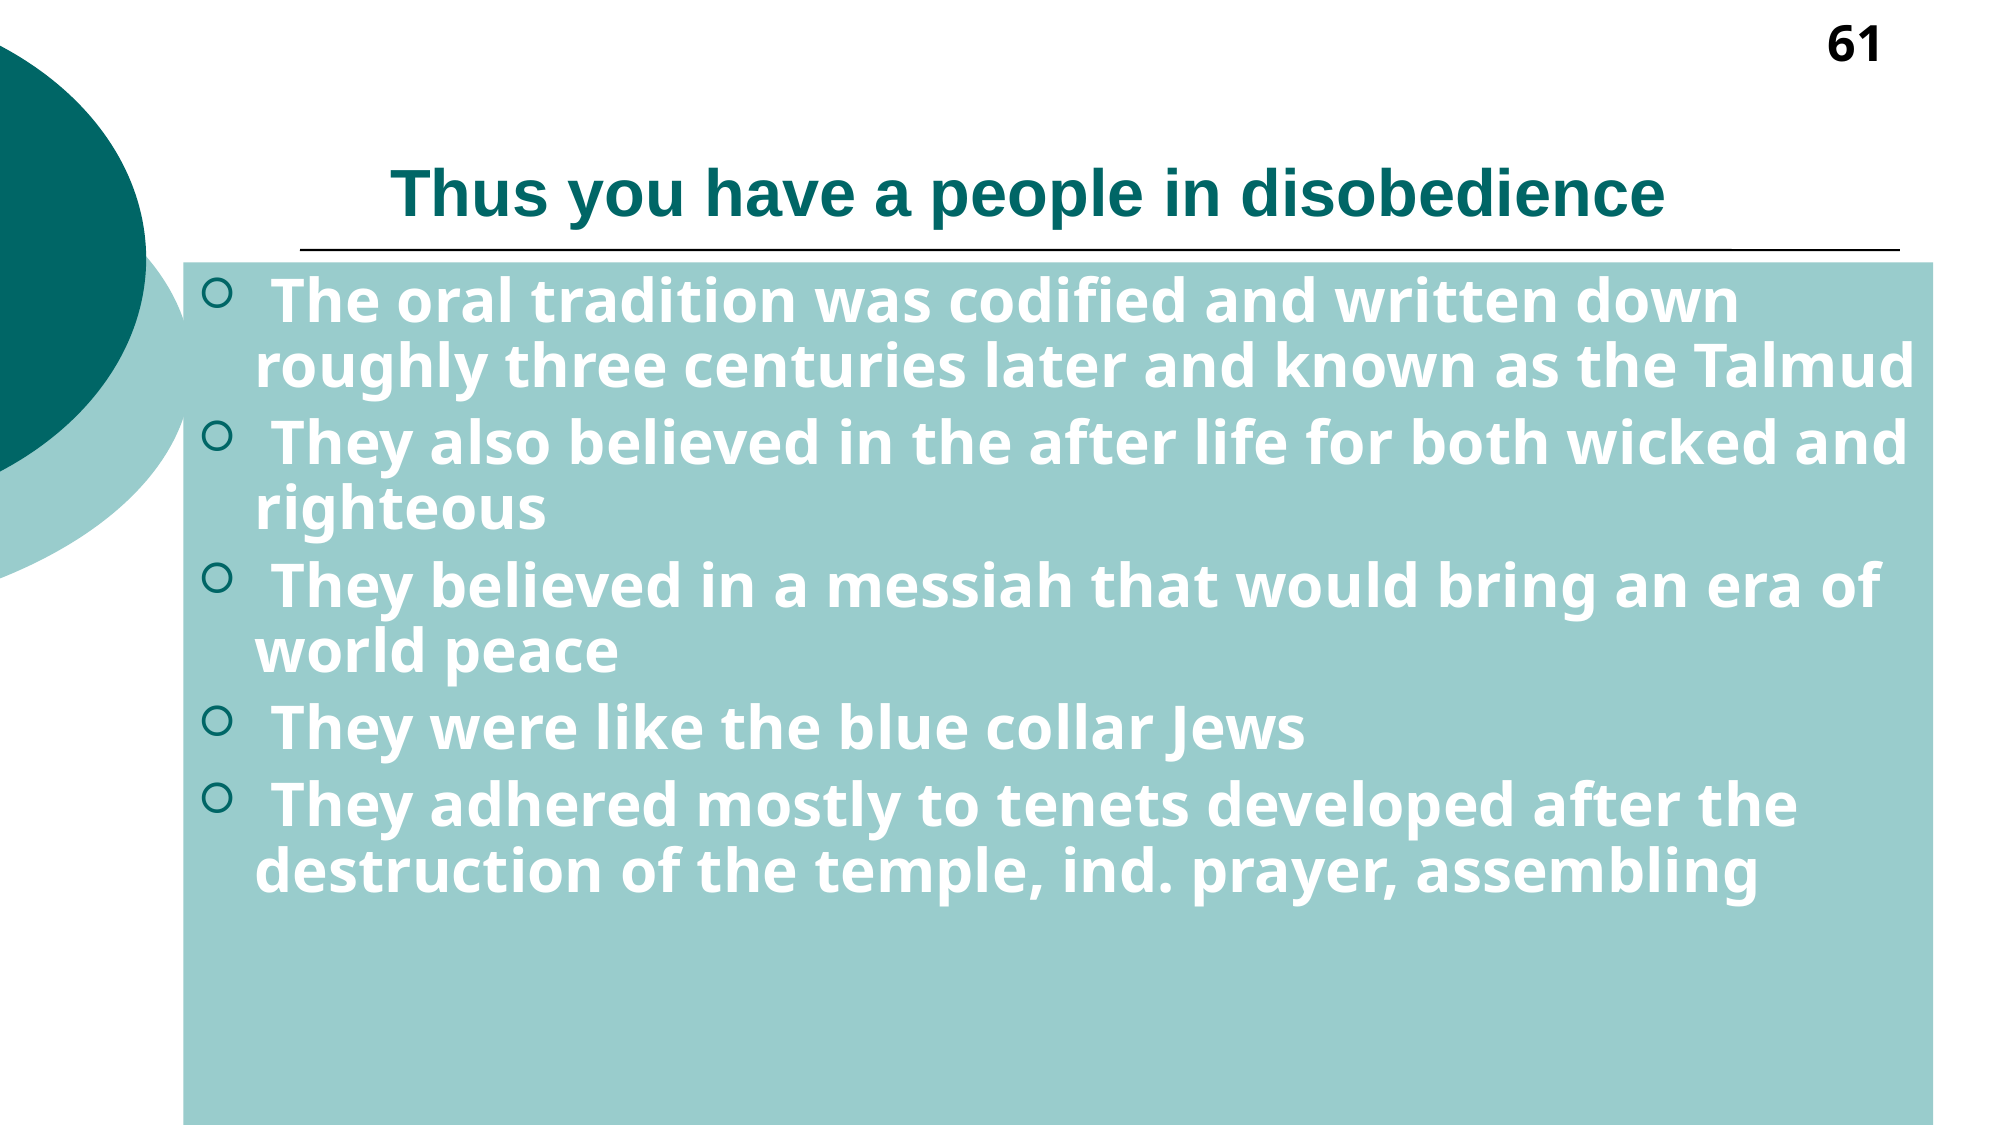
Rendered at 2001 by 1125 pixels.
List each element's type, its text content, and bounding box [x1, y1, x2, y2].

slide_number 61 [1433, 0, 1900, 88]
title Thus you have a people in disobedience [375, 49, 1700, 237]
list The oral tradition was codified and written down roughly three centuries later and known as the Talmud They also believed in the after life for both wicked and righteous They believed in a messiah that would bring an era of world peace They were like the blue collar Jews They adhered mostly to tenets developed after the destruction of the temple, ind. prayer, assembling [183, 262, 1934, 1125]
